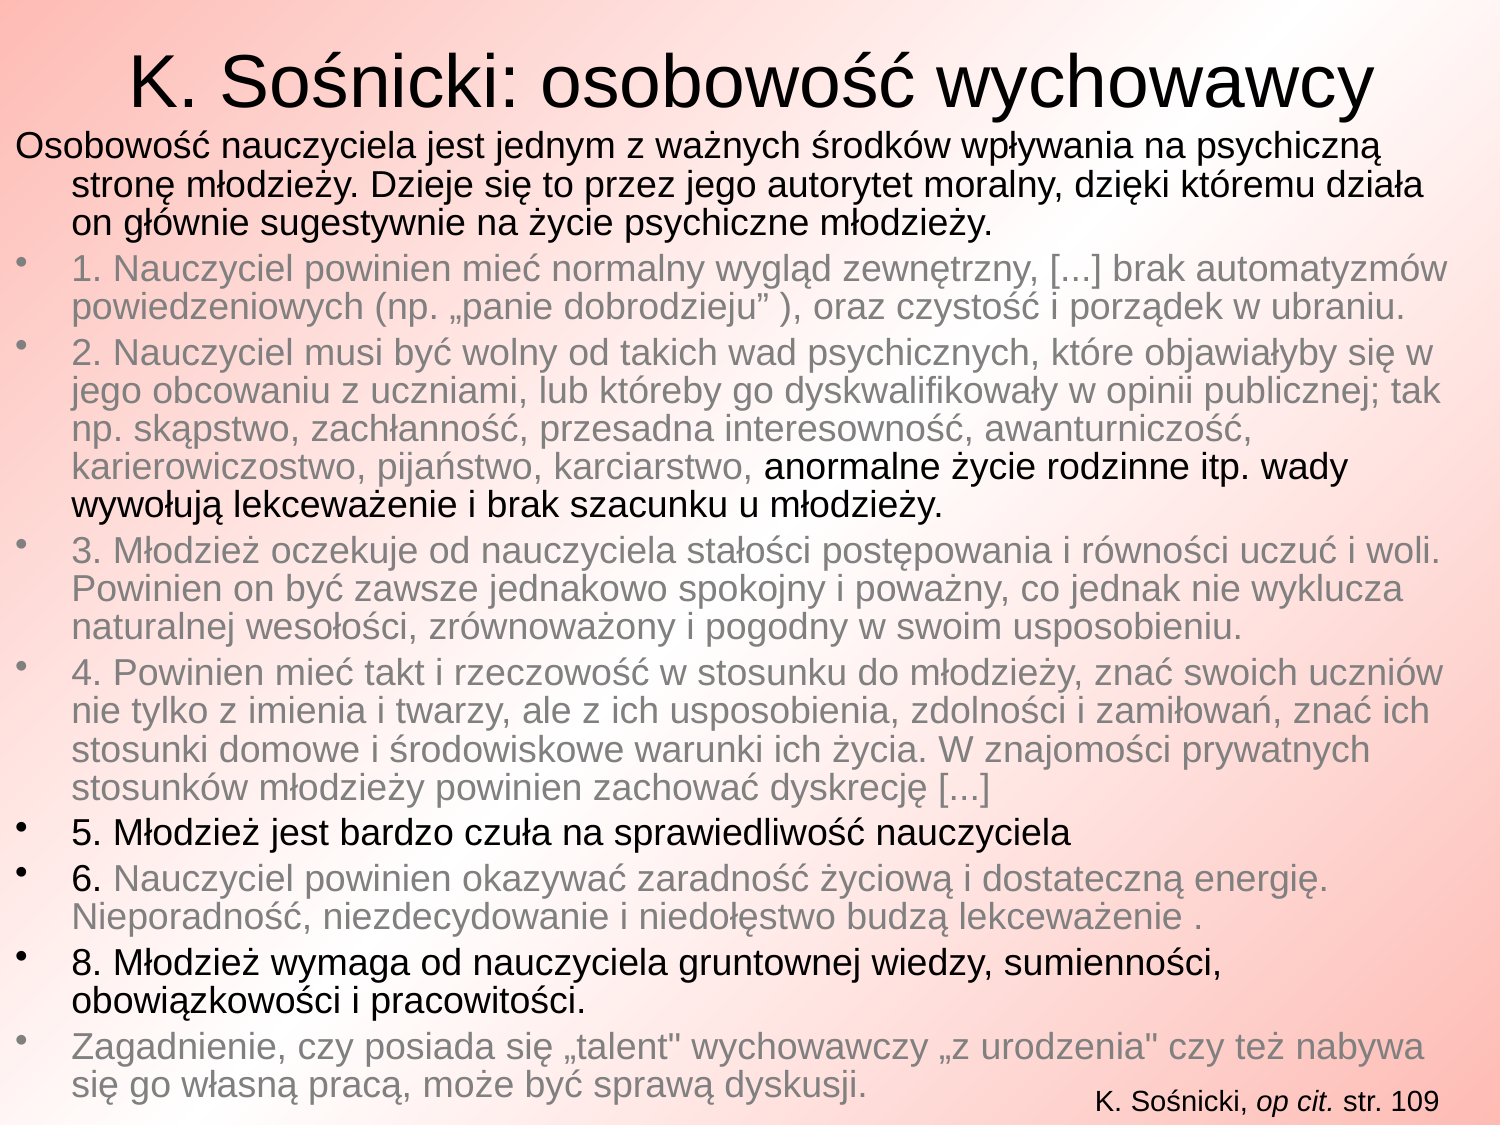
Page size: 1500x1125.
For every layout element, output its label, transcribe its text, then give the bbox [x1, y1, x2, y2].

title K. Sośnicki: osobowość wychowawcy [76, 0, 1427, 120]
text_box K. Sośnicki, op cit. str. 109 [1080, 1074, 1455, 1125]
list Osobowość nauczyciela jest jednym z ważnych środków wpływania na psychiczną stronę młodzieży. Dzieje się to przez jego autorytet moralny, dzięki któremu działa on głównie sugestywnie na życie psychiczne młodzieży. 1. Nauczyciel powinien mieć normalny wygląd zewnętrzny, [...] brak automatyzmów powiedzeniowych (np. „panie dobrodzieju” ), oraz czystość i porządek w ubraniu. 2. Nauczyciel musi być wolny od takich wad psychicznych, które objawiałyby się w jego obcowaniu z uczniami, lub któreby go dyskwalifikowały w opinii publicznej; tak np. skąpstwo, zachłanność, przesadna interesowność, awanturniczość, karierowiczostwo, pijaństwo, karciarstwo, anormalne życie rodzinne itp. wady wywołują lekceważenie i brak szacunku u młodzieży. 3. Młodzież oczekuje od nauczyciela stałości postępowania i równości uczuć i woli. Powinien on być zawsze jednakowo spokojny i poważny, co jednak nie wyklucza naturalnej wesołości, zrównoważony i pogodny w swoim usposobieniu. 4. Powinien mieć takt i rzeczowość w stosunku do młodzieży, znać swoich uczniów nie tylko z imienia i twarzy, ale z ich usposobienia, zdolności i zamiłowań, znać ich stosunki domowe i środowiskowe warunki ich życia. W znajomości prywatnych stosunków młodzieży powinien zachować dyskrecję [...] 5. Młodzież jest bardzo czuła na sprawiedliwość nauczyciela 6. Nauczyciel powinien okazywać zaradność życiową i dostateczną energię. Nieporadność, niezdecydowanie i niedołęstwo budzą lekceważenie . 8. Młodzież wymaga od nauczyciela gruntownej wiedzy, sumienności, obowiązkowości i pracowitości. Zagadnienie, czy posiada się „talent" wychowawczy „z urodzenia" czy też nabywa się go własną pracą, może być sprawą dyskusji. [0, 120, 1471, 1125]
